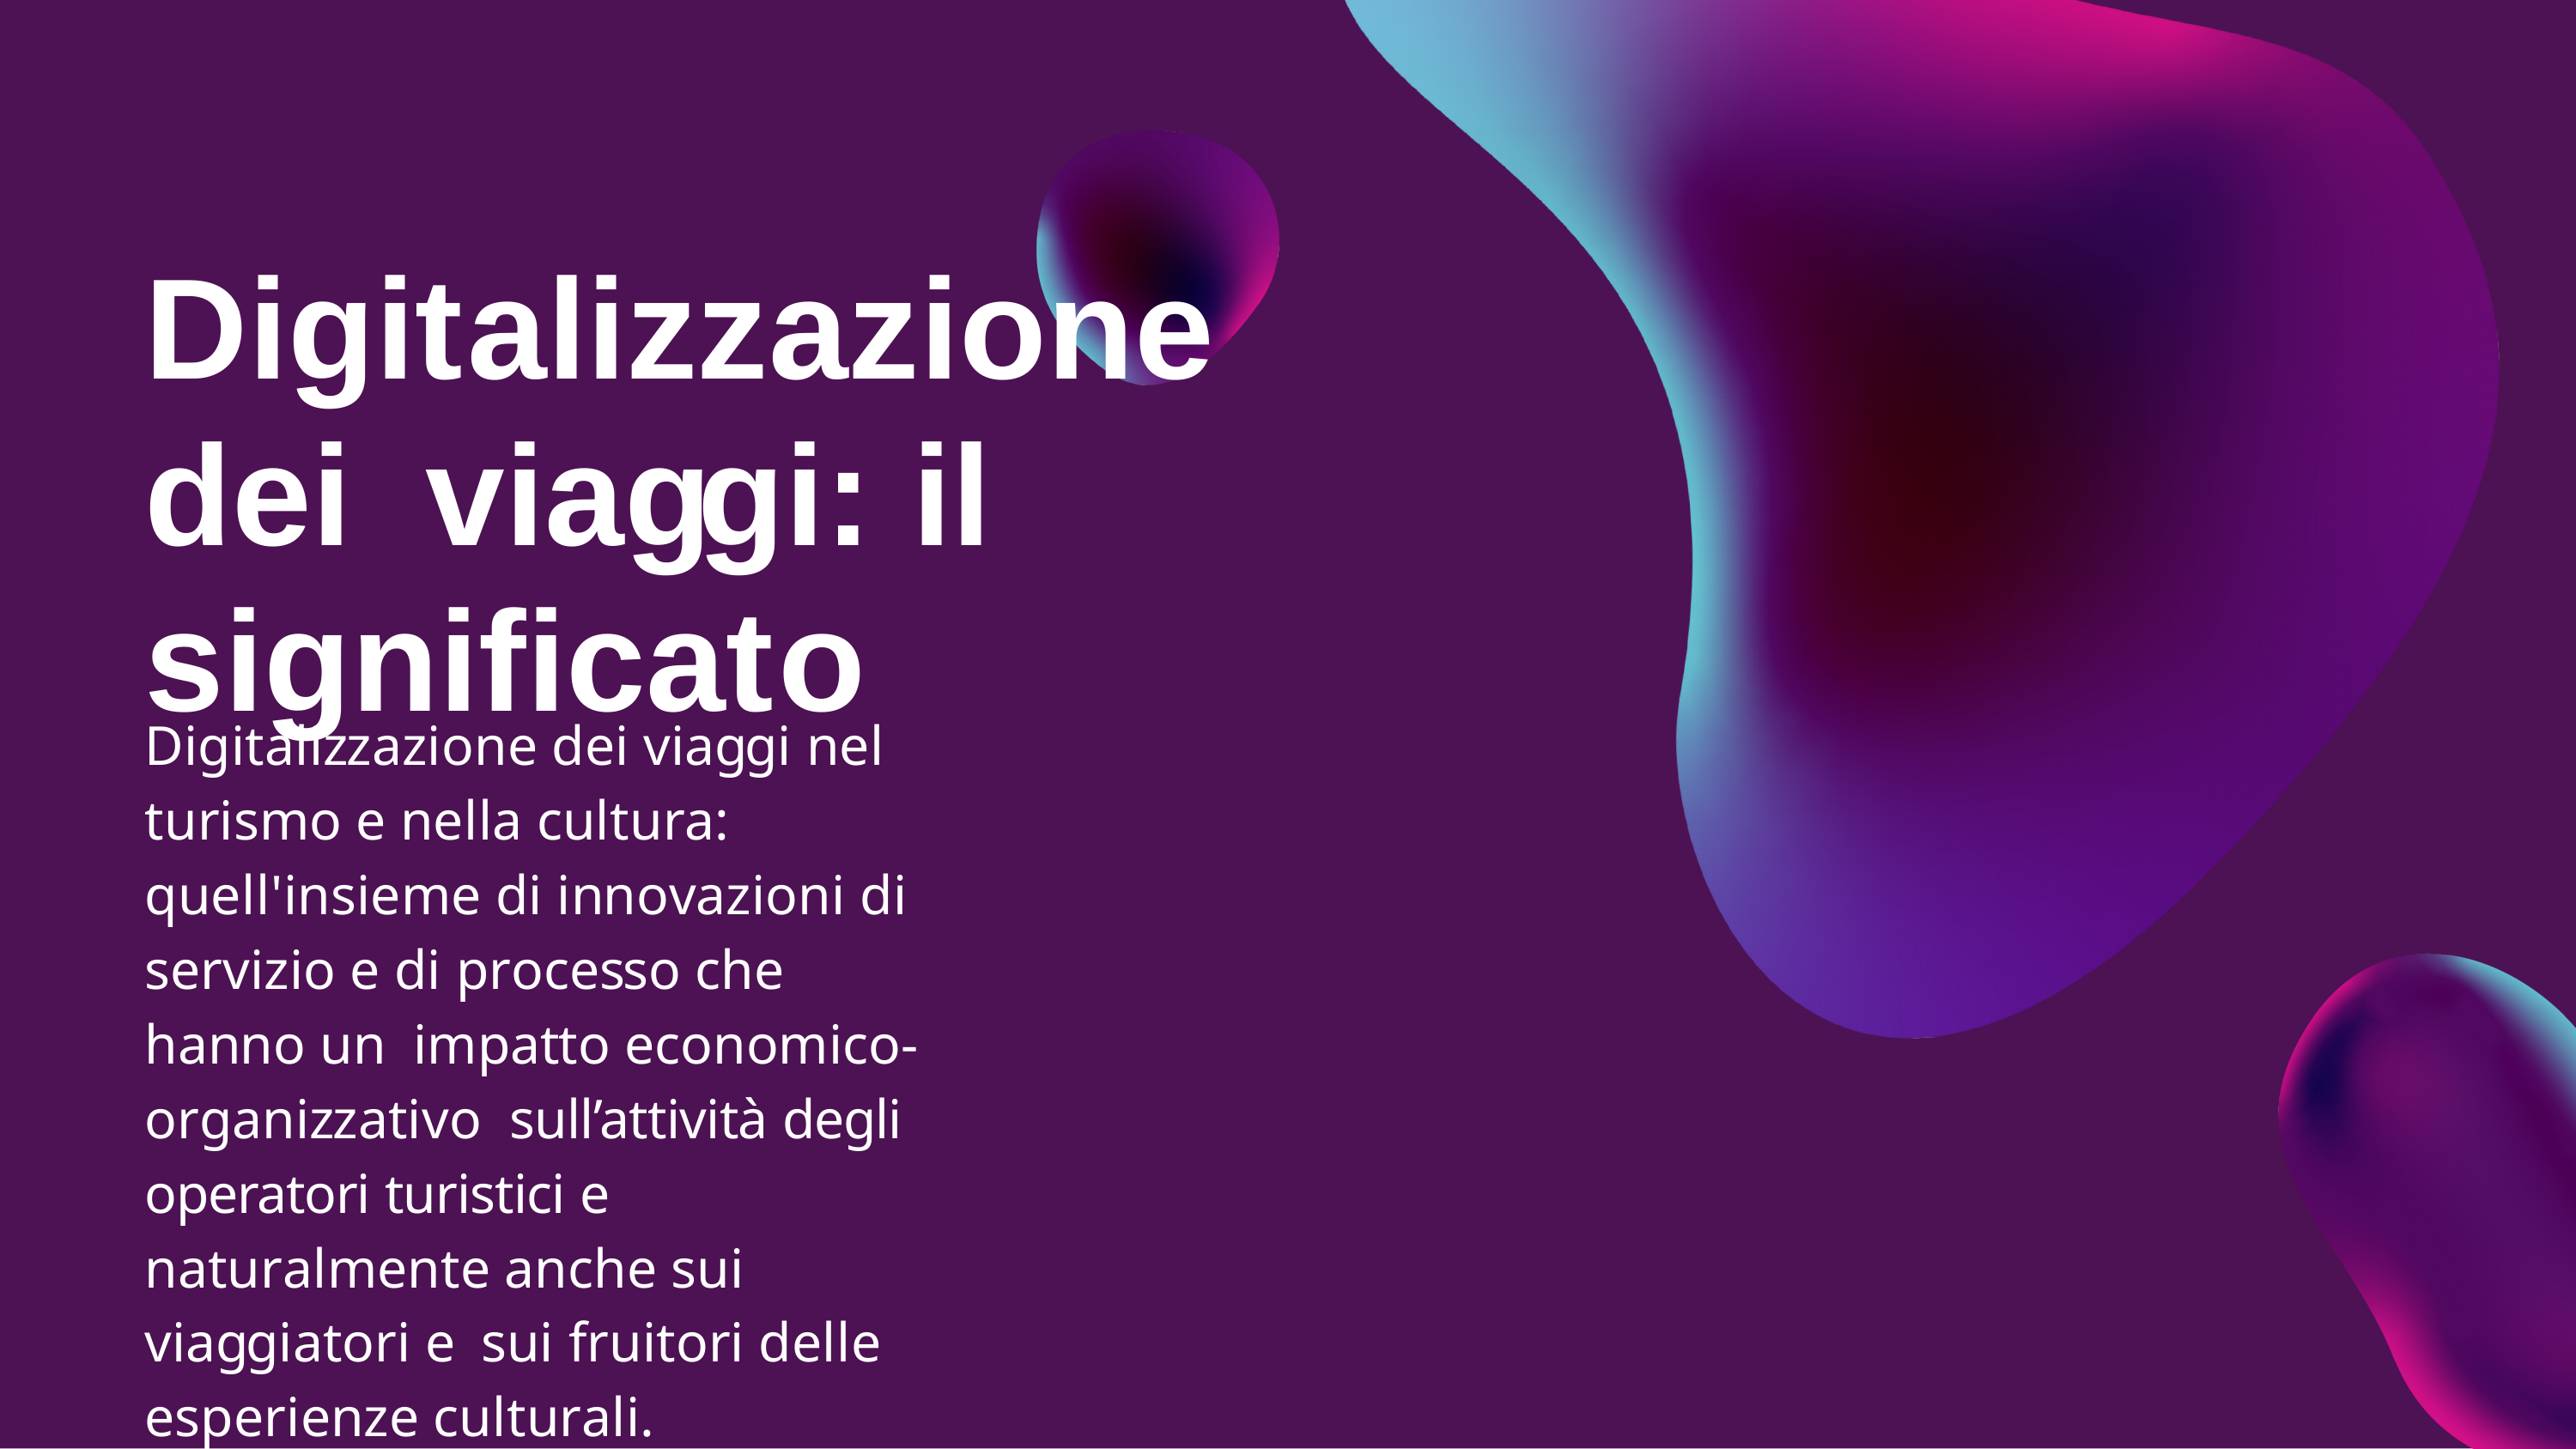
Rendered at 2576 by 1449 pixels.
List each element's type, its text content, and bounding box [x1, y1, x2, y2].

picture [1337, 0, 2576, 1449]
title Digitalizzazione dei viaggi: il significato [143, 232, 1333, 741]
text_box Digitalizzazione dei viaggi nel turismo e nella cultura: quell'insieme di innovazioni di servizio e di processo che hanno un impatto economico-organizzativo sull’attività degli operatori turistici e naturalmente anche sui viaggiatori e sui fruitori delle esperienze culturali. [143, 700, 939, 1448]
picture [1022, 117, 1291, 398]
